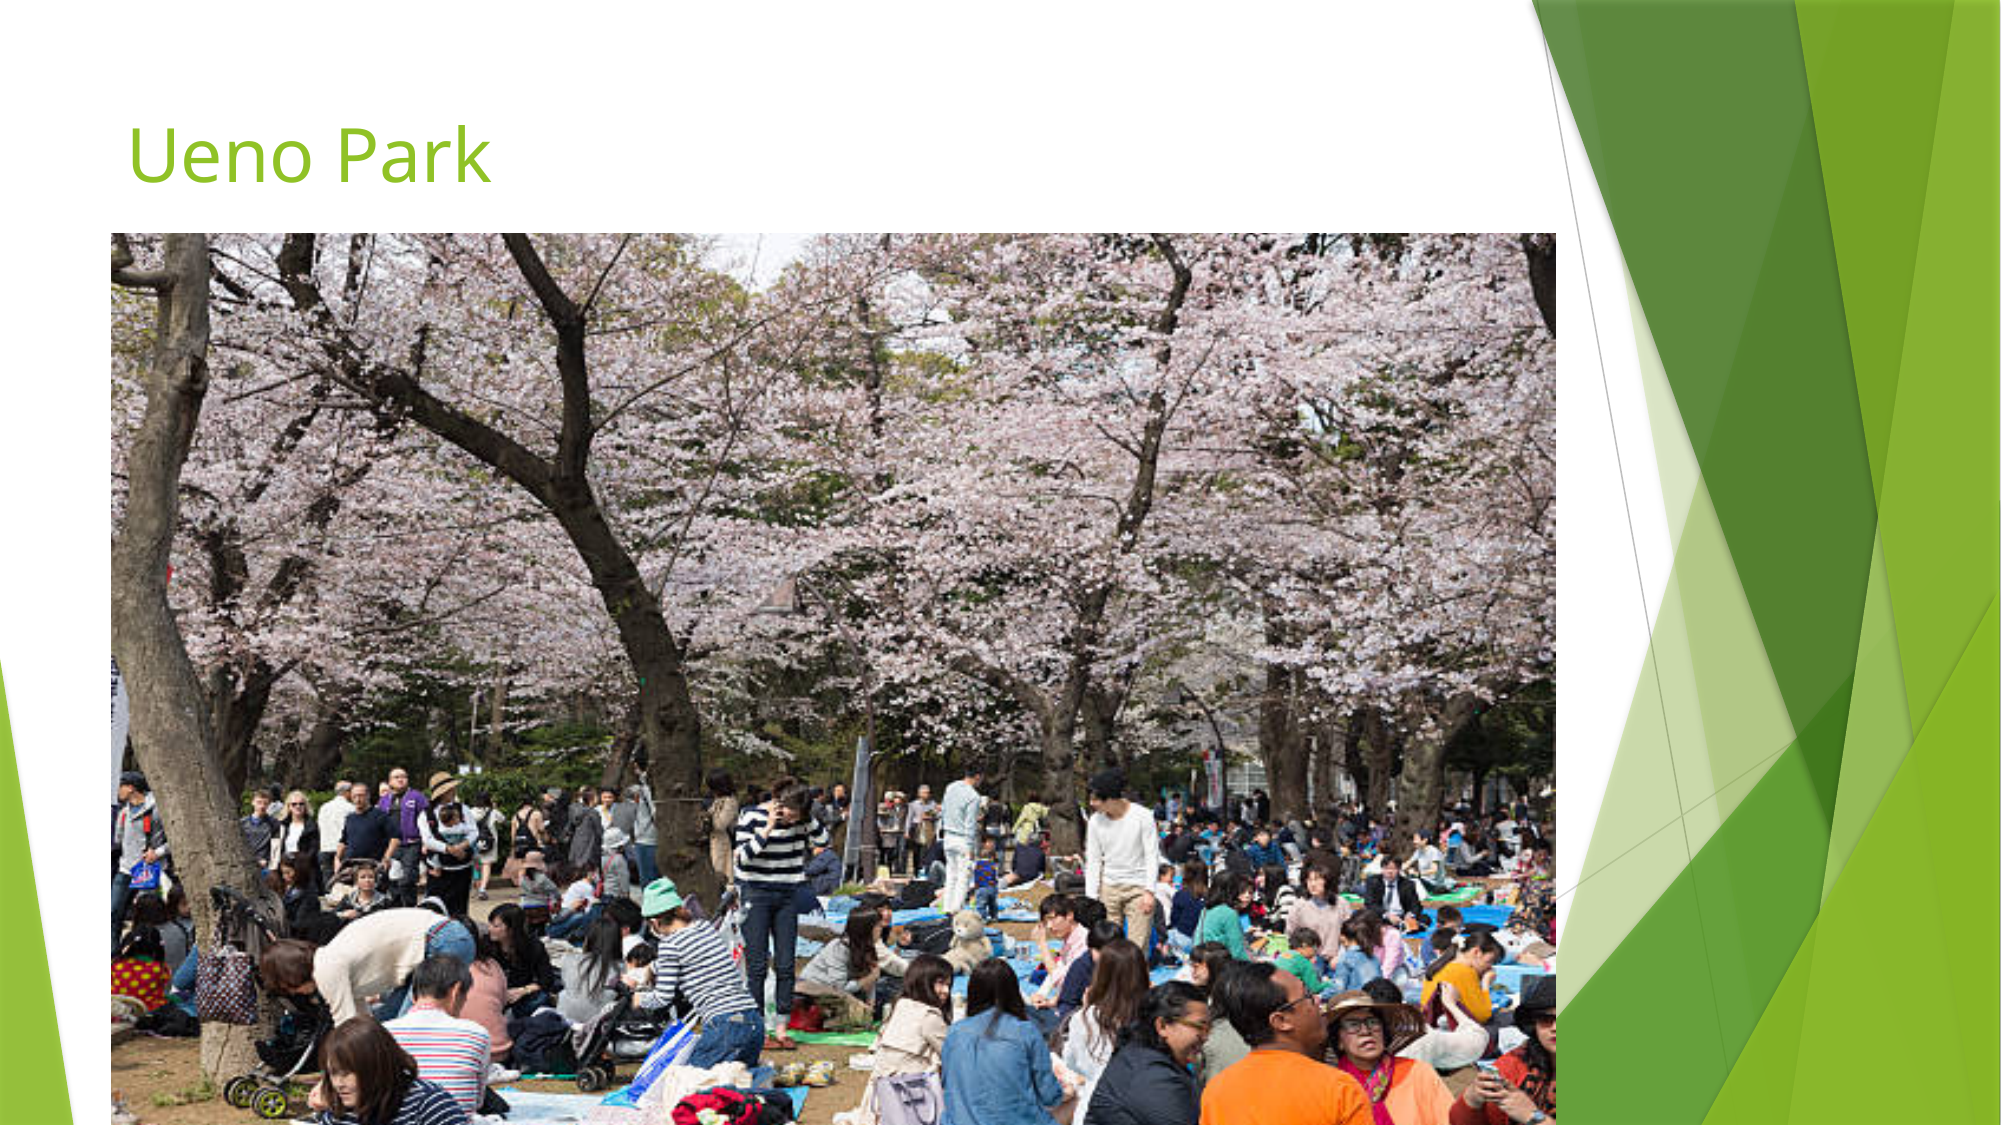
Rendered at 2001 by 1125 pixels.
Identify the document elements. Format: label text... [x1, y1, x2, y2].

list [110, 232, 1557, 1125]
title Ueno Park [111, 99, 1522, 232]
